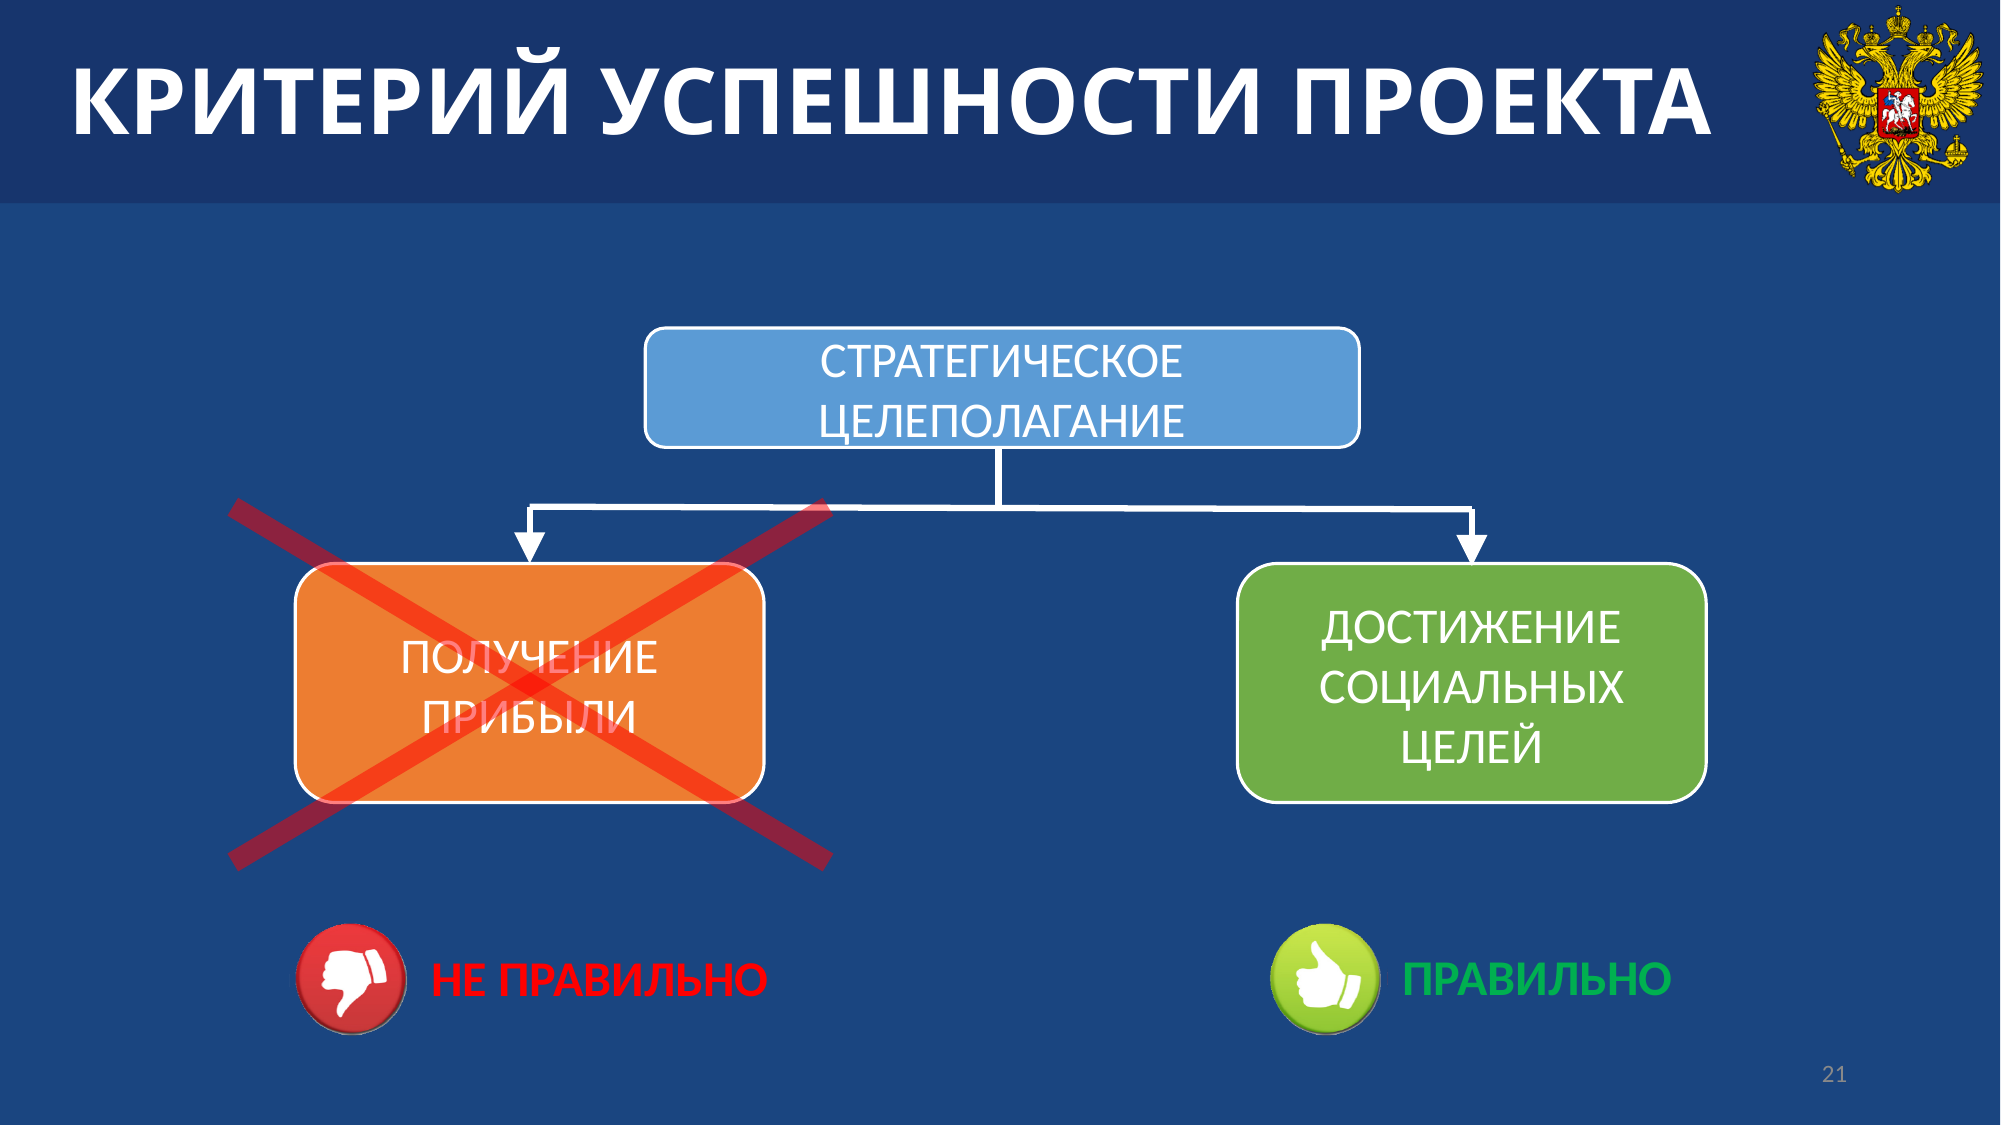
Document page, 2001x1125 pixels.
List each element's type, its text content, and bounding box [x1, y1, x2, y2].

text_box ПРАВИЛЬНО [1388, 937, 1767, 1013]
text_box СТРАТЕГИЧЕСКОЕ ЦЕЛЕПОЛАГАНИЕ [643, 326, 1361, 449]
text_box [829, 506, 1472, 510]
title КРИТЕРИЙ УСПЕШНОСТИ ПРОЕКТА [53, 21, 1775, 189]
text_box НЕ ПРАВИЛЬНО [417, 938, 796, 1014]
text_box ДОСТИЖЕНИЕ СОЦИАЛЬНЫХ ЦЕЛЕЙ [1235, 561, 1708, 805]
picture [0, 0, 2001, 1125]
slide_number 21 [1412, 1042, 1863, 1103]
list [289, 886, 417, 1075]
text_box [232, 506, 829, 863]
